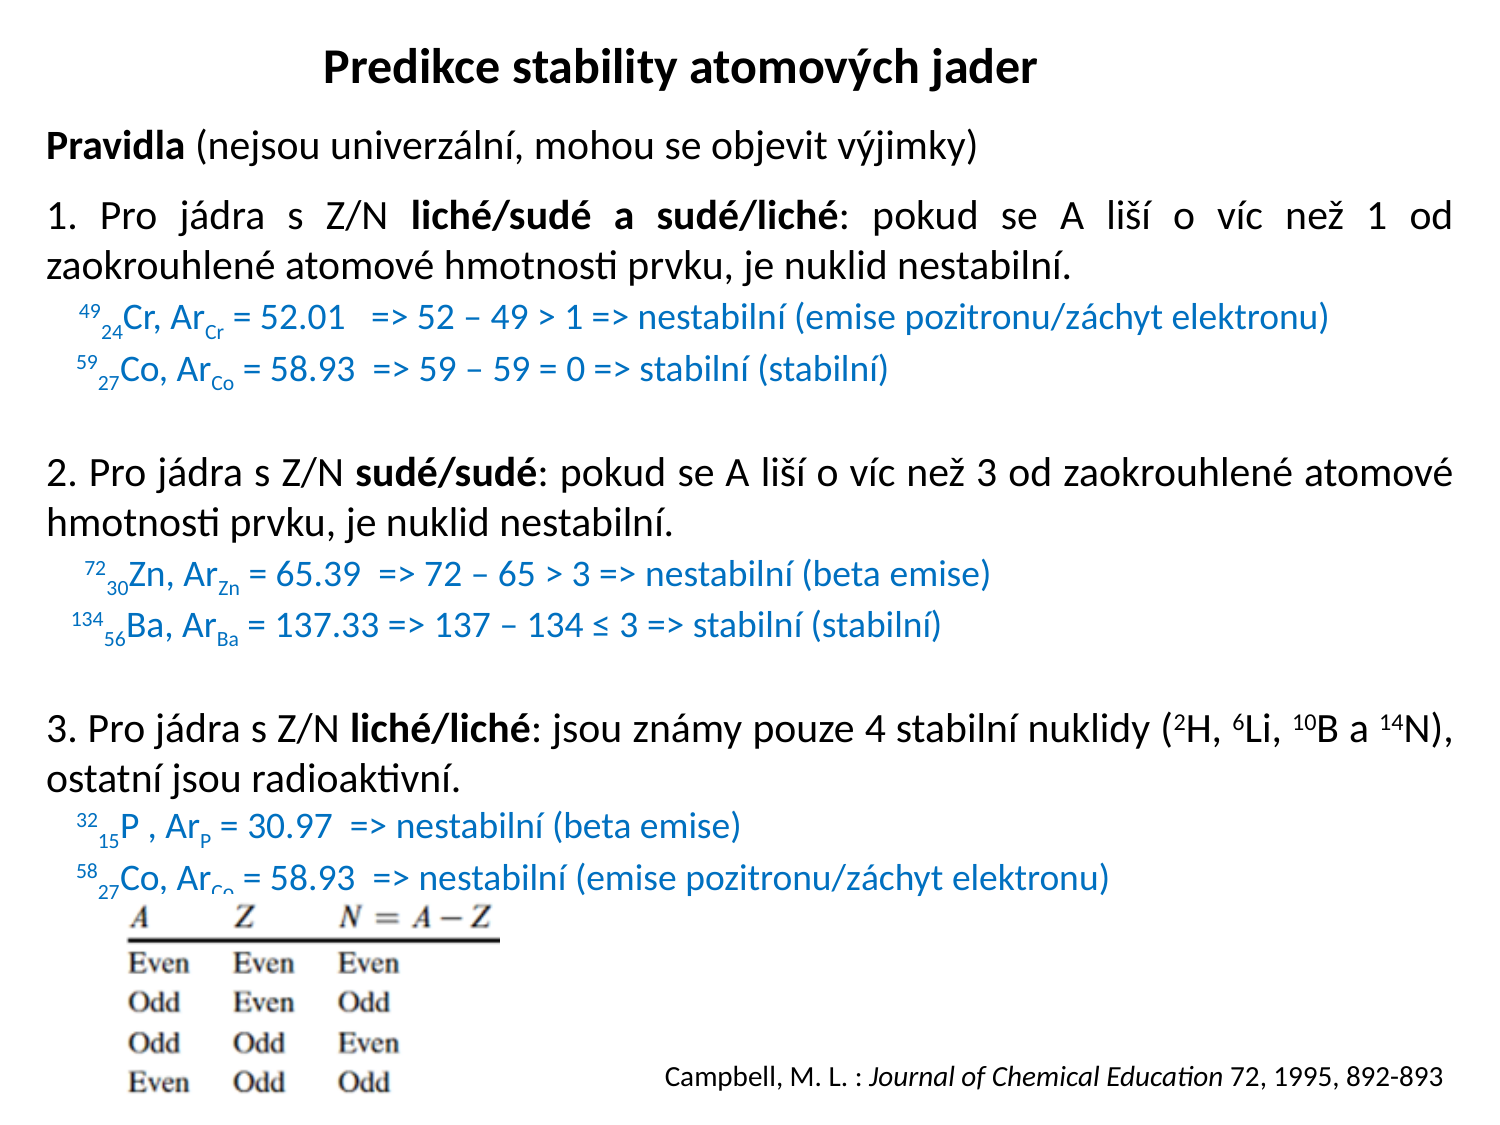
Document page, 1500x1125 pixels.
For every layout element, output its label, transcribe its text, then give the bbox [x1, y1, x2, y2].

title Predikce stability atomových jader [112, 19, 1250, 108]
text_box Campbell, M. L. : Journal of Chemical Education 72, 1995, 892-893 [649, 1049, 1475, 1100]
text_box Pravidla (nejsou univerzální, mohou se objevit výjimky) 1. Pro jádra s Z/N liché/sudé a sudé/liché: pokud se A liší o víc než 1 od zaokrouhlené atomové hmotnosti prvku, je nuklid nestabilní. 4924Cr, ArCr = 52.01 => 52 – 49 > 1 => nestabilní (emise pozitronu/záchyt elektronu) 5927Co, ArCo = 58.93 => 59 – 59 = 0 => stabilní (stabilní) 2. Pro jádra s Z/N sudé/sudé: pokud se A liší o víc než 3 od zaokrouhlené atomové hmotnosti prvku, je nuklid nestabilní. 7230Zn, ArZn = 65.39 => 72 – 65 > 3 => nestabilní (beta emise) 13456Ba, ArBa = 137.33 => 137 – 134 ≤ 3 => stabilní (stabilní) 3. Pro jádra s Z/N liché/liché: jsou známy pouze 4 stabilní nuklidy (2H, 6Li, 10B a 14N), ostatní jsou radioaktivní. 3215P , ArP = 30.97 => nestabilní (beta emise) 5827Co, ArCo = 58.93 => nestabilní (emise pozitronu/záchyt elektronu) [31, 110, 1469, 911]
picture [124, 894, 501, 1106]
